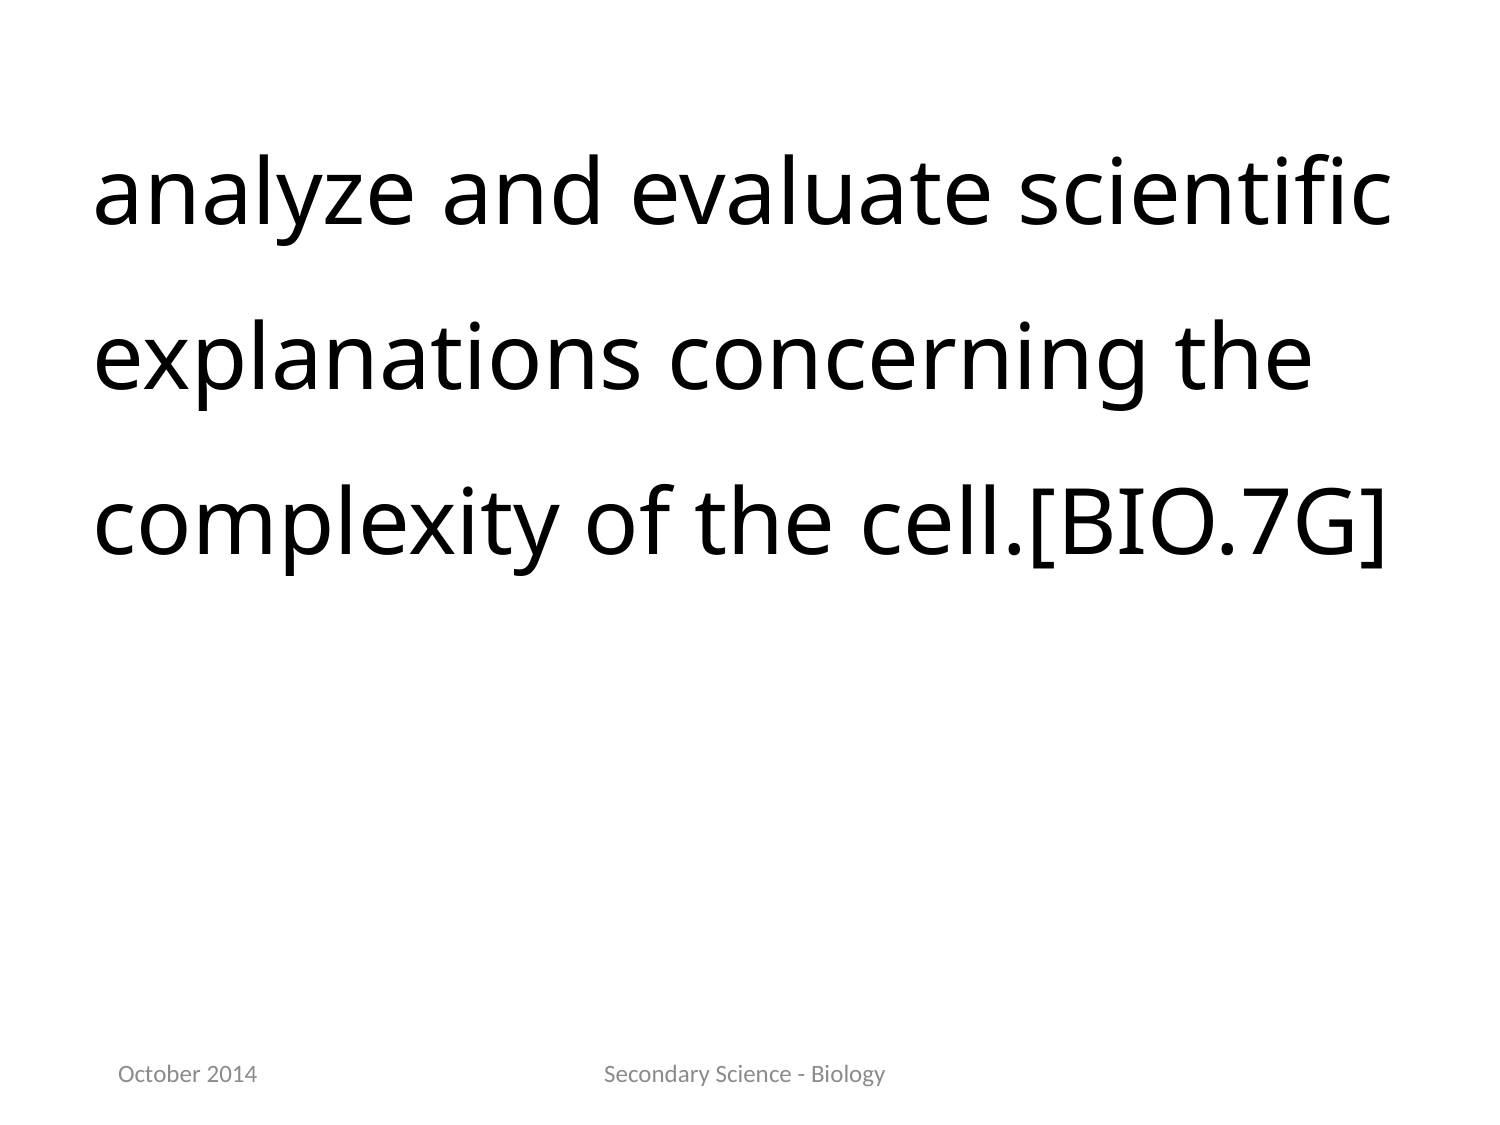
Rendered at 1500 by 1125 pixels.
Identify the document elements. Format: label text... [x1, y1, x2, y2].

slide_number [103, 1042, 441, 1103]
footer Secondary Science - Biology [492, 1042, 999, 1103]
subtitle analyze and evaluate scientific explanations concerning the complexity of the cell.[BIO.7G] [78, 70, 1429, 1014]
